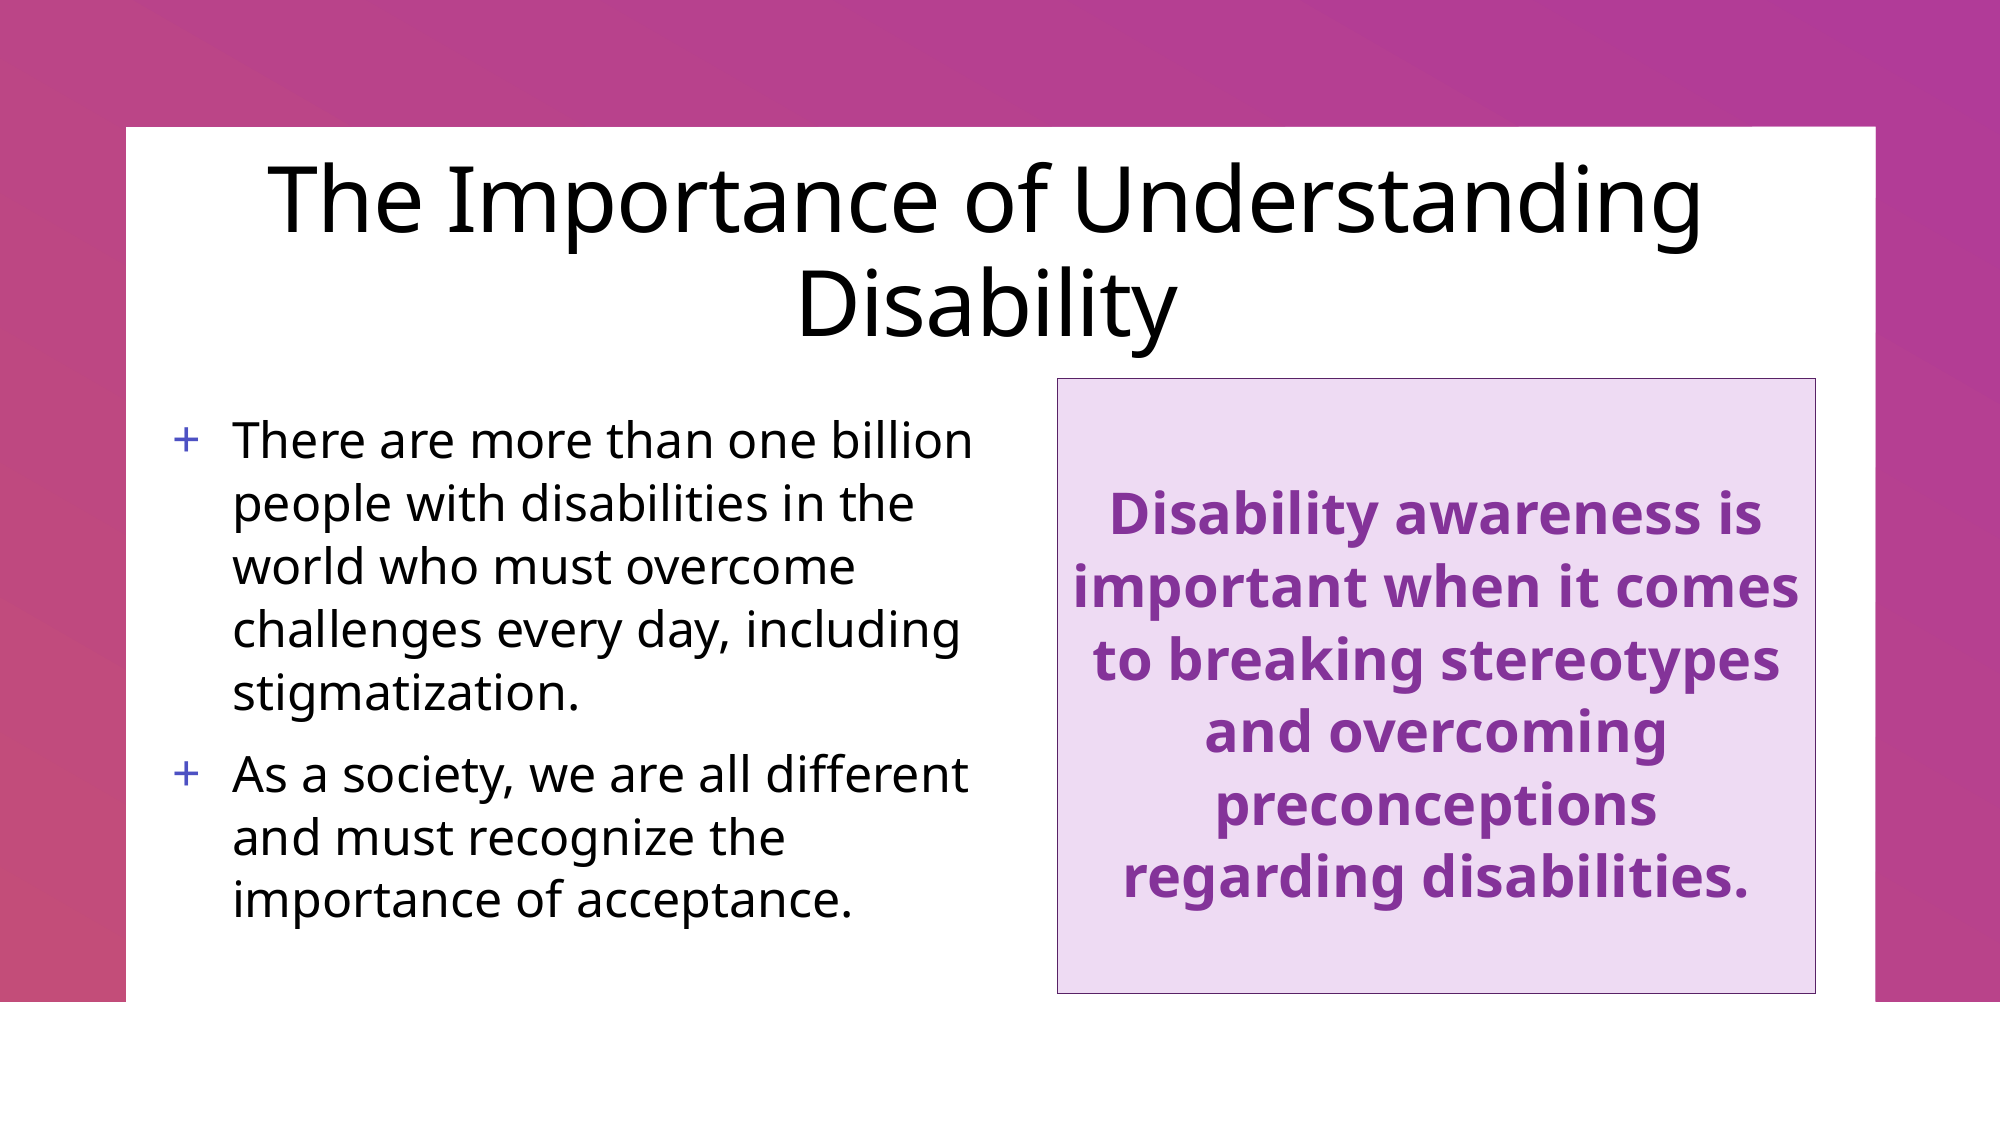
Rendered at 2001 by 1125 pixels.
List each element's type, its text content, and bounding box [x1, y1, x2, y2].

list Disability awareness is important when it comes to breaking stereotypes and overcoming preconceptions regarding disabilities. [1057, 378, 1816, 994]
title The Importance of Understanding Disability [157, 144, 1816, 363]
list There are more than one billion people with disabilities in the world who must overcome challenges every day, including stigmatization. As a society, we are all different and must recognize the importance of acceptance. [157, 398, 1019, 981]
